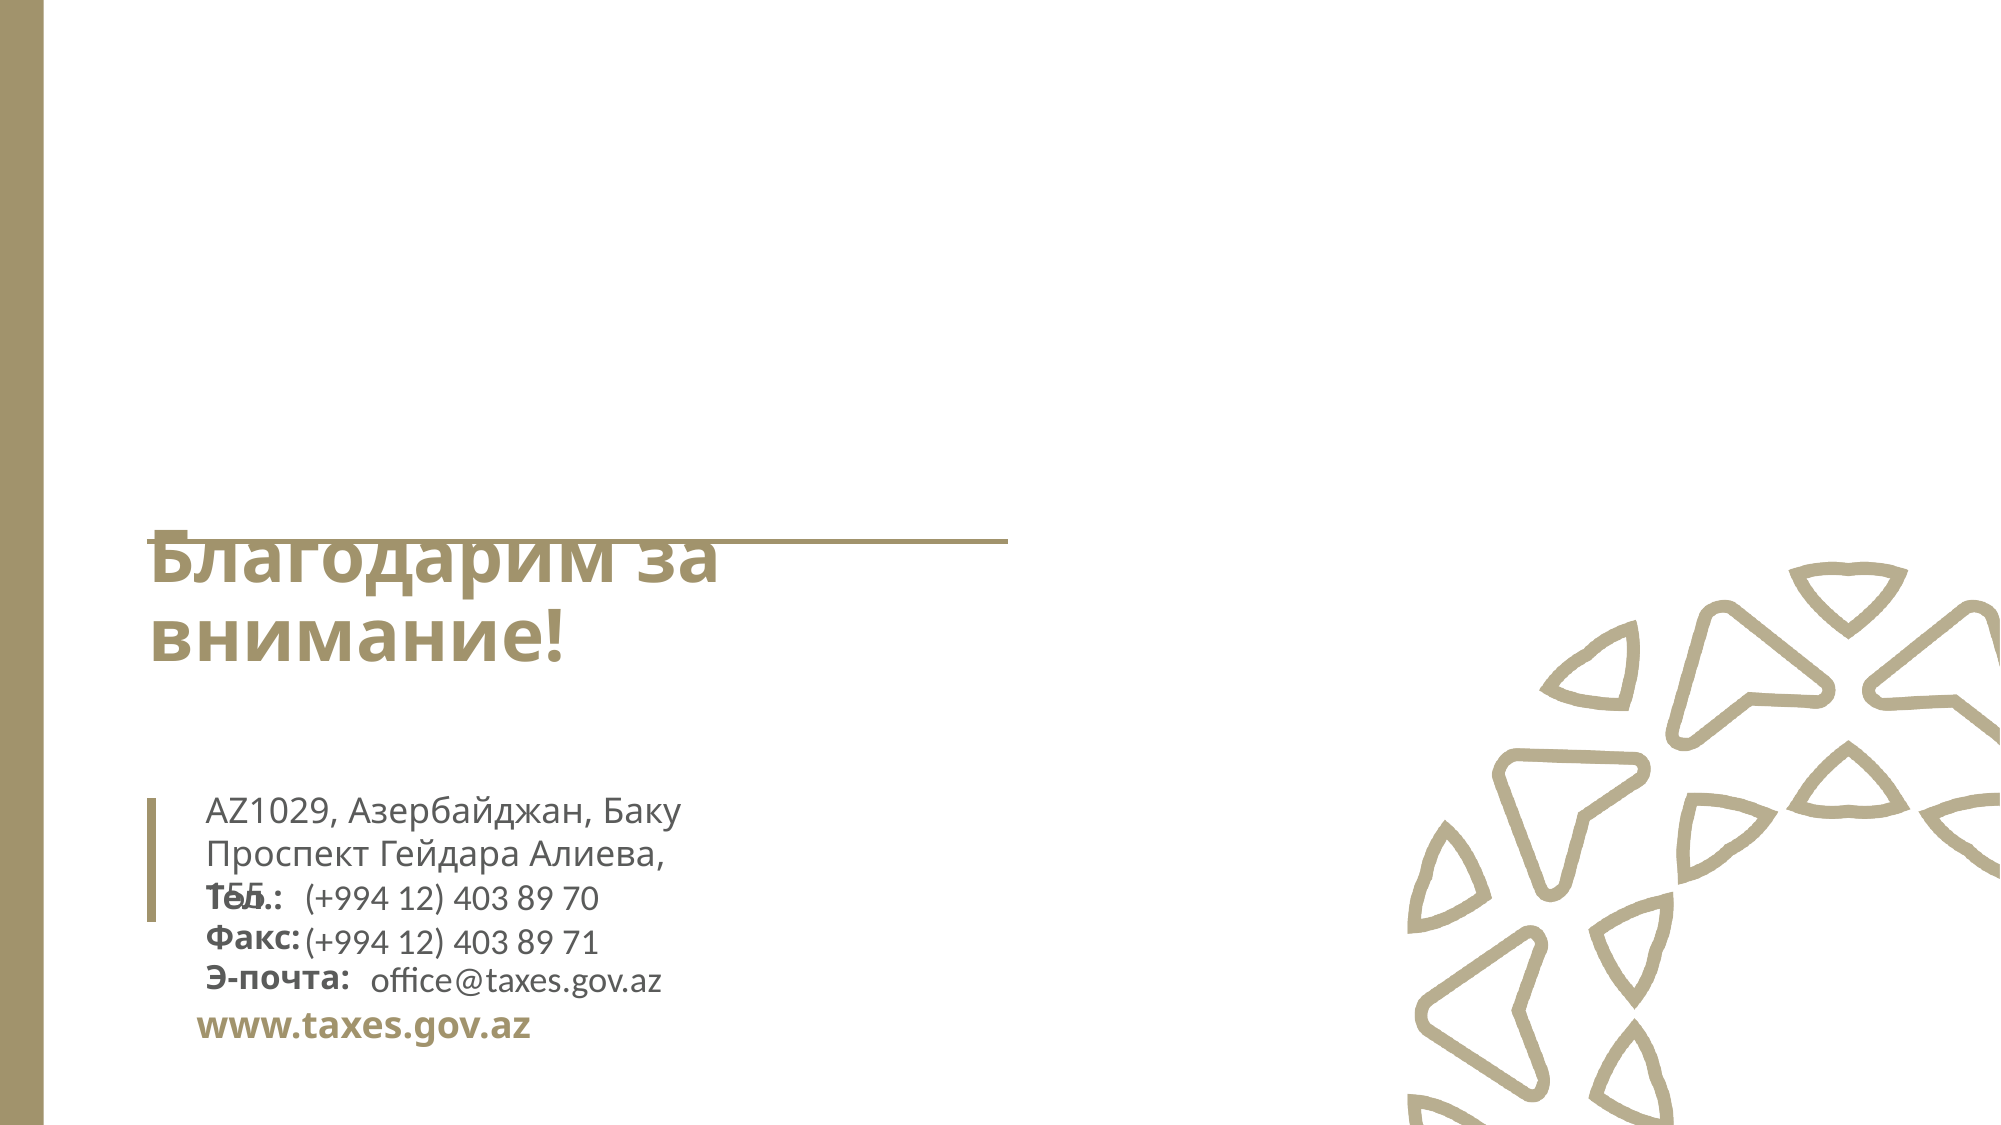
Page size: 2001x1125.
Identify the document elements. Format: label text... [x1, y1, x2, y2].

picture [1407, 561, 2000, 1125]
text_box Благодарим за внимание! [133, 593, 1172, 685]
